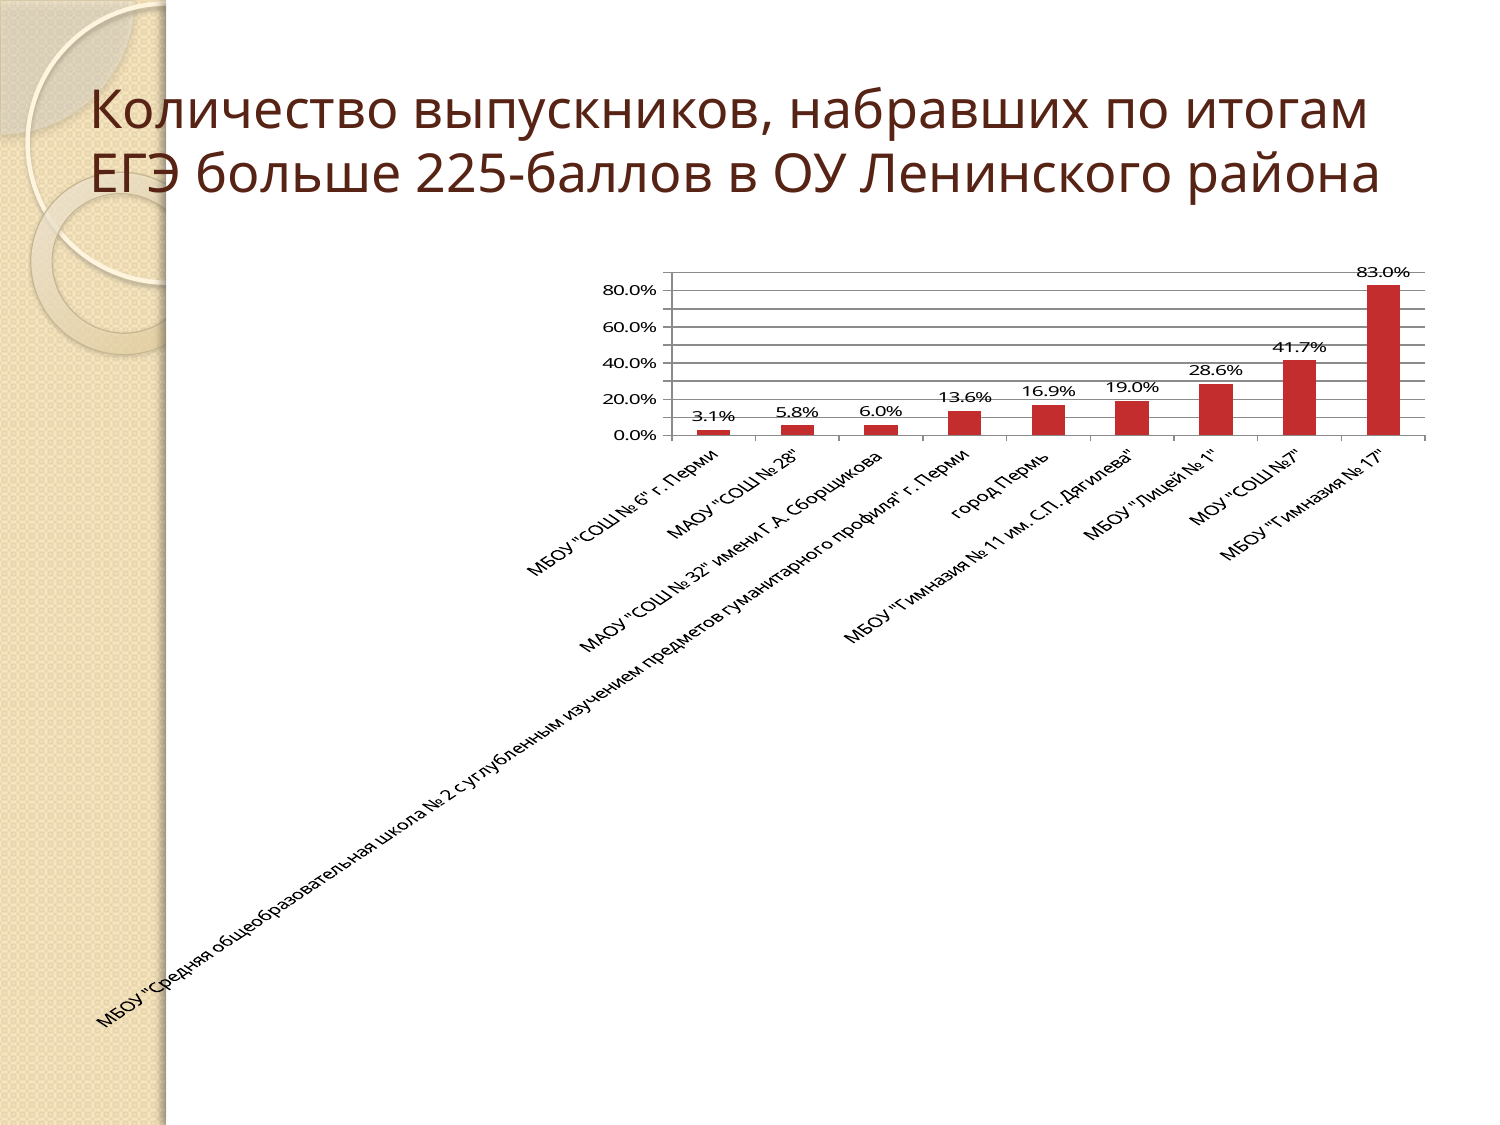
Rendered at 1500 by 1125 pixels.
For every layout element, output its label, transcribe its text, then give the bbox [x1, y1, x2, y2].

chart [58, 262, 1454, 1032]
title Количество выпускников, набравших по итогам ЕГЭ больше 225-баллов в ОУ Ленинского района [75, 45, 1425, 233]
